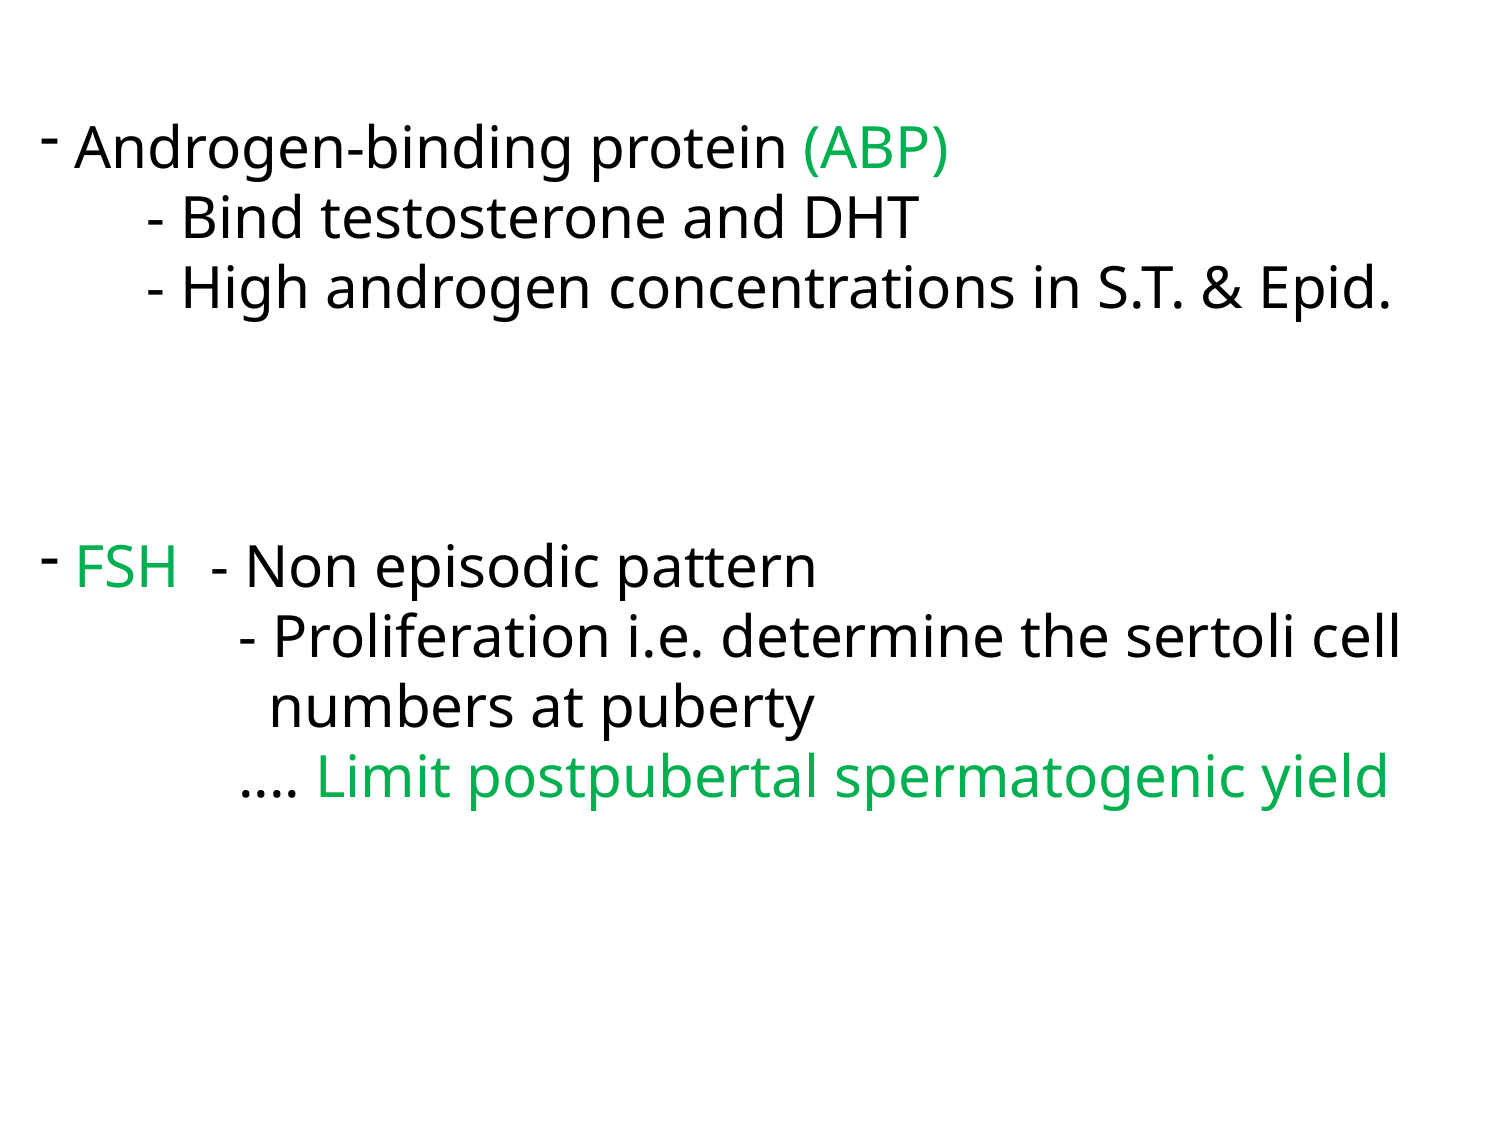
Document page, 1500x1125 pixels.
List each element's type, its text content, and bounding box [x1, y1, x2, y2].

text_box Androgen-binding protein (ABP) - Bind testosterone and DHT - High androgen concentrations in S.T. & Epid. FSH - Non episodic pattern - Proliferation i.e. determine the sertoli cell numbers at puberty .... Limit postpubertal spermatogenic yield [24, 102, 1463, 817]
